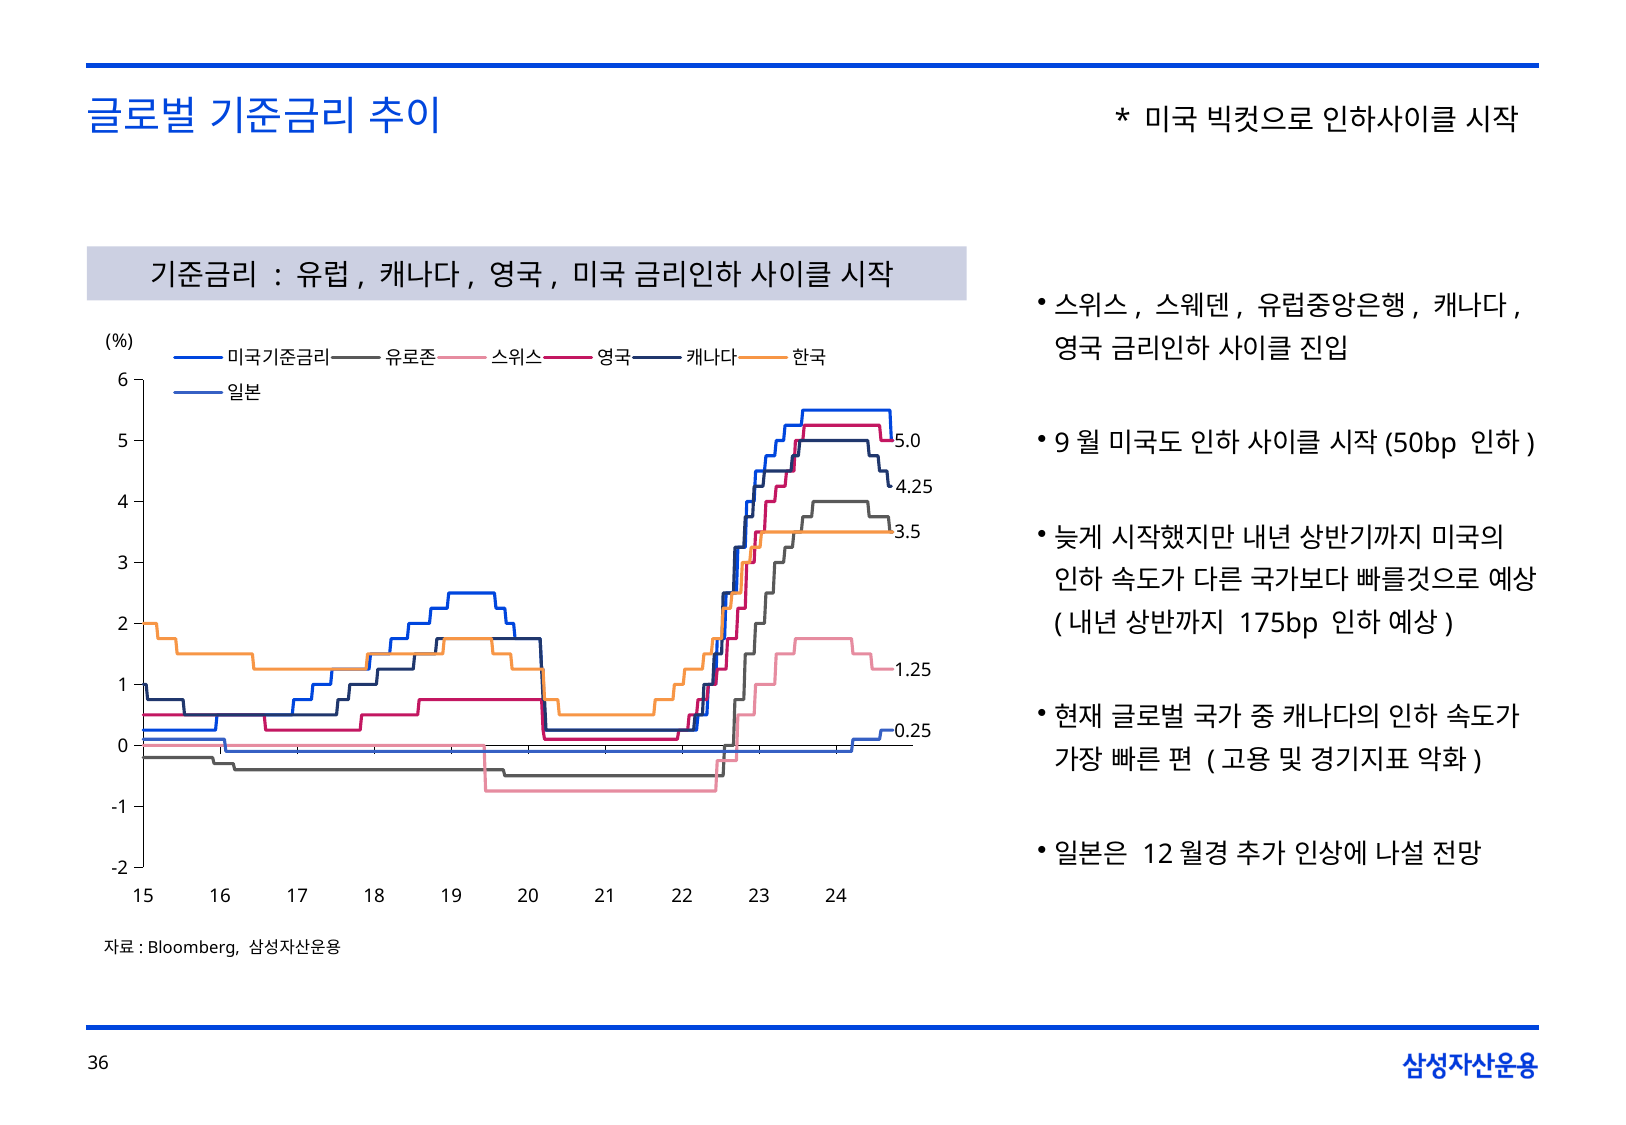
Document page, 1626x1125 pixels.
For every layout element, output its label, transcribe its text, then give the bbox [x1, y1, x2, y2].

text_box 기준금리 : 유럽, 캐나다, 영국, 미국 금리인하 사이클 시작 [86, 245, 968, 301]
list 스위스, 스웨덴, 유럽중앙은행, 캐나다, 영국 금리인하 사이클 진입 9월 미국도 인하 사이클 시작(50bp 인하) 늦게 시작했지만 내년 상반기까지 미국의 인하 속도가 다른 국가보다 빠를것으로 예상 (내년 상반까지 175bp 인하 예상) 현재 글로벌 국가 중 캐나다의 인하 속도가 가장 빠른 편 (고용 및 경기지표 악화) 일본은 12월경 추가 인상에 나설 전망 [1035, 278, 1556, 882]
text_box 자료: Bloomberg, 삼성자산운용 [103, 936, 813, 957]
title 글로벌 기준금리 추이 * 미국 빅컷으로 인하사이클 시작 [86, 93, 1539, 142]
picture [1402, 1052, 1538, 1079]
chart [86, 312, 967, 916]
